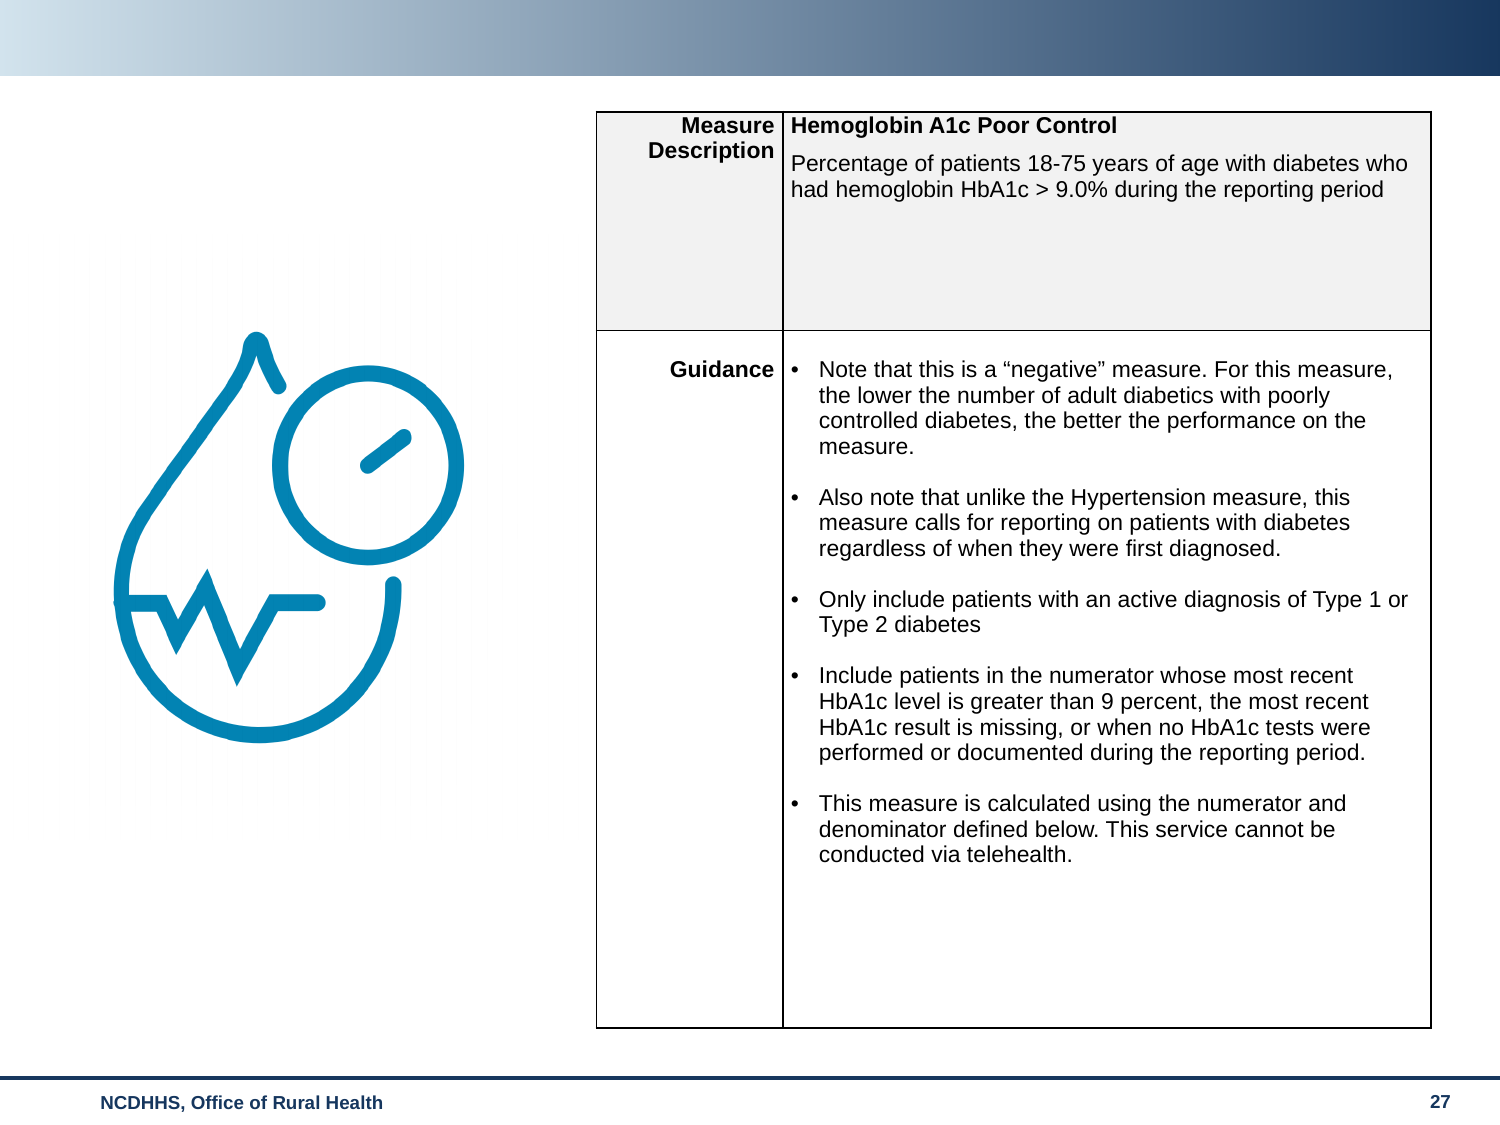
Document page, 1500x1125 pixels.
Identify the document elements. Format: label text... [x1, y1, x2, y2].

table_header Hemoglobin A1c Poor Control Percentage of patients 18-75 years of age with diabetes who had hemoglobin HbA1c > 9.0% during the reporting period [784, 113, 1430, 330]
table_cell Note that this is a “negative” measure. For this measure, the lower the number of adult diabetics with poorly controlled diabetes, the better the performance on the measure. Also note that unlike the Hypertension measure, this measure calls for reporting on patients with diabetes regardless of when they were first diagnosed. Only include patients with an active diagnosis of Type 1 or Type 2 diabetes Include patients in the numerator whose most recent HbA1c level is greater than 9 percent, the most recent HbA1c result is missing, or when no HbA1c tests were performed or documented during the reporting period. This measure is calculated using the numerator and denominator defined below. This service cannot be conducted via telehealth. [784, 331, 1430, 1027]
table_header Measure Description [597, 113, 782, 330]
table_cell Guidance [597, 331, 782, 1027]
picture [0, 234, 579, 840]
